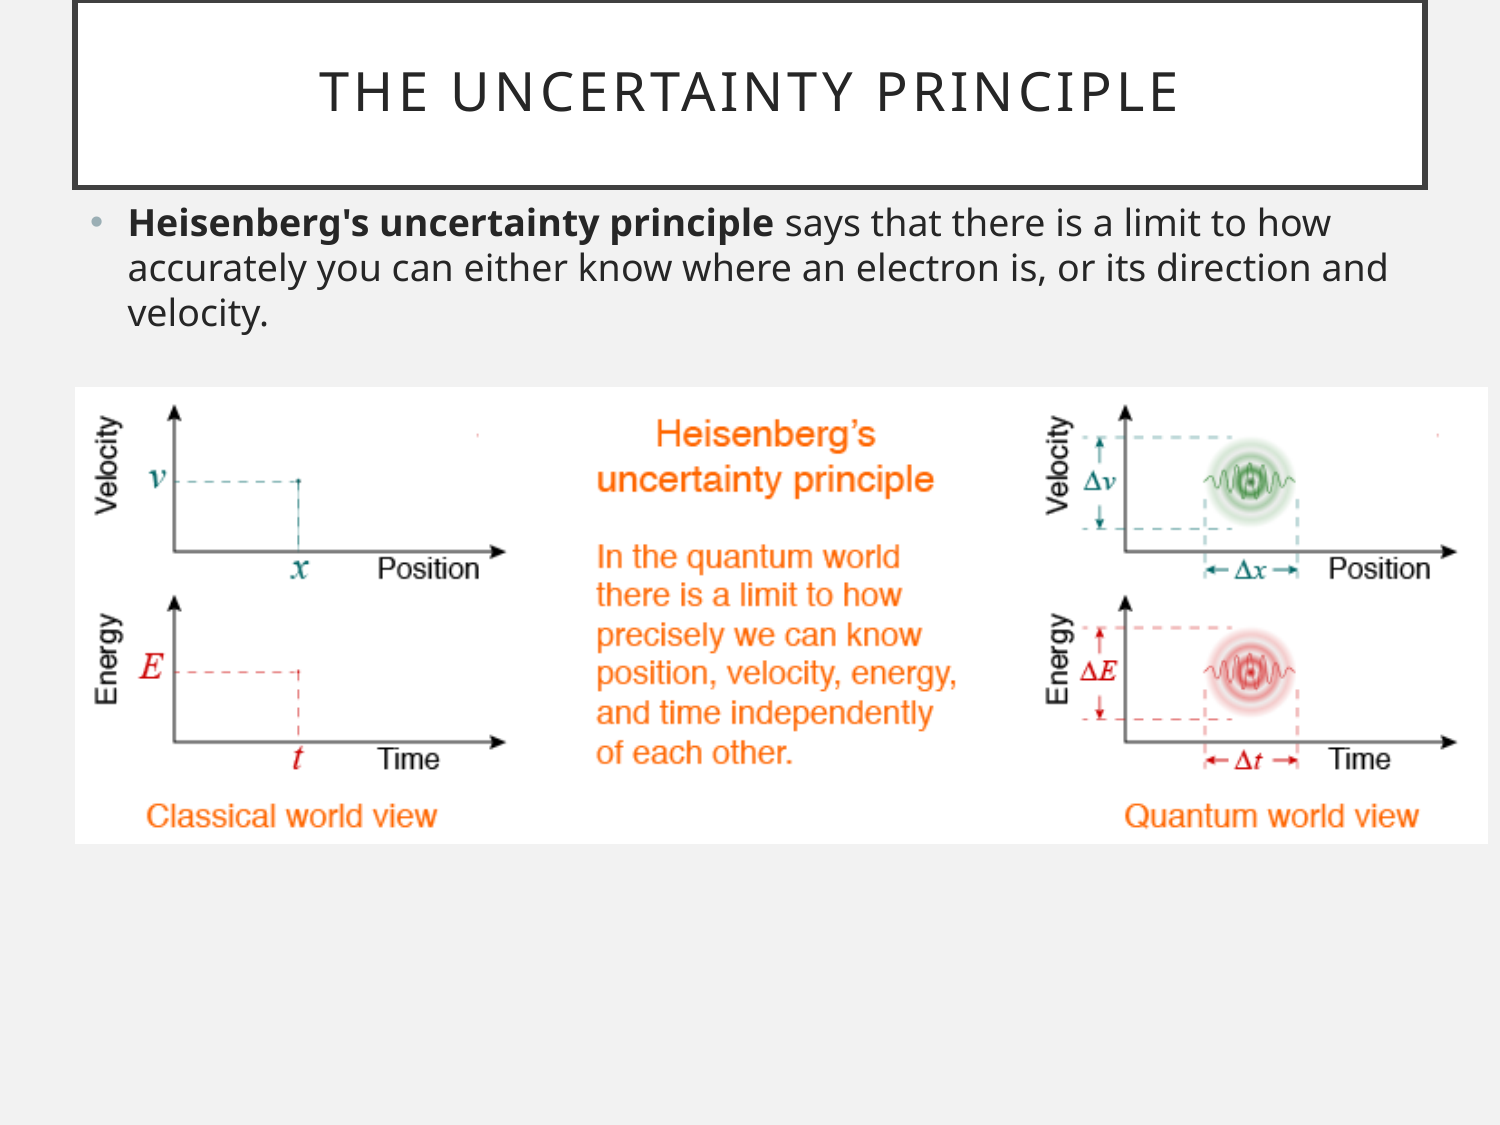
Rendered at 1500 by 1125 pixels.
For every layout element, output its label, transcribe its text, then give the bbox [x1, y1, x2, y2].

picture [74, 387, 1488, 844]
title The uncertainty principle [72, 0, 1428, 190]
list Heisenberg's uncertainty principle says that there is a limit to how accurately you can either know where an electron is, or its direction and velocity. [75, 191, 1425, 387]
